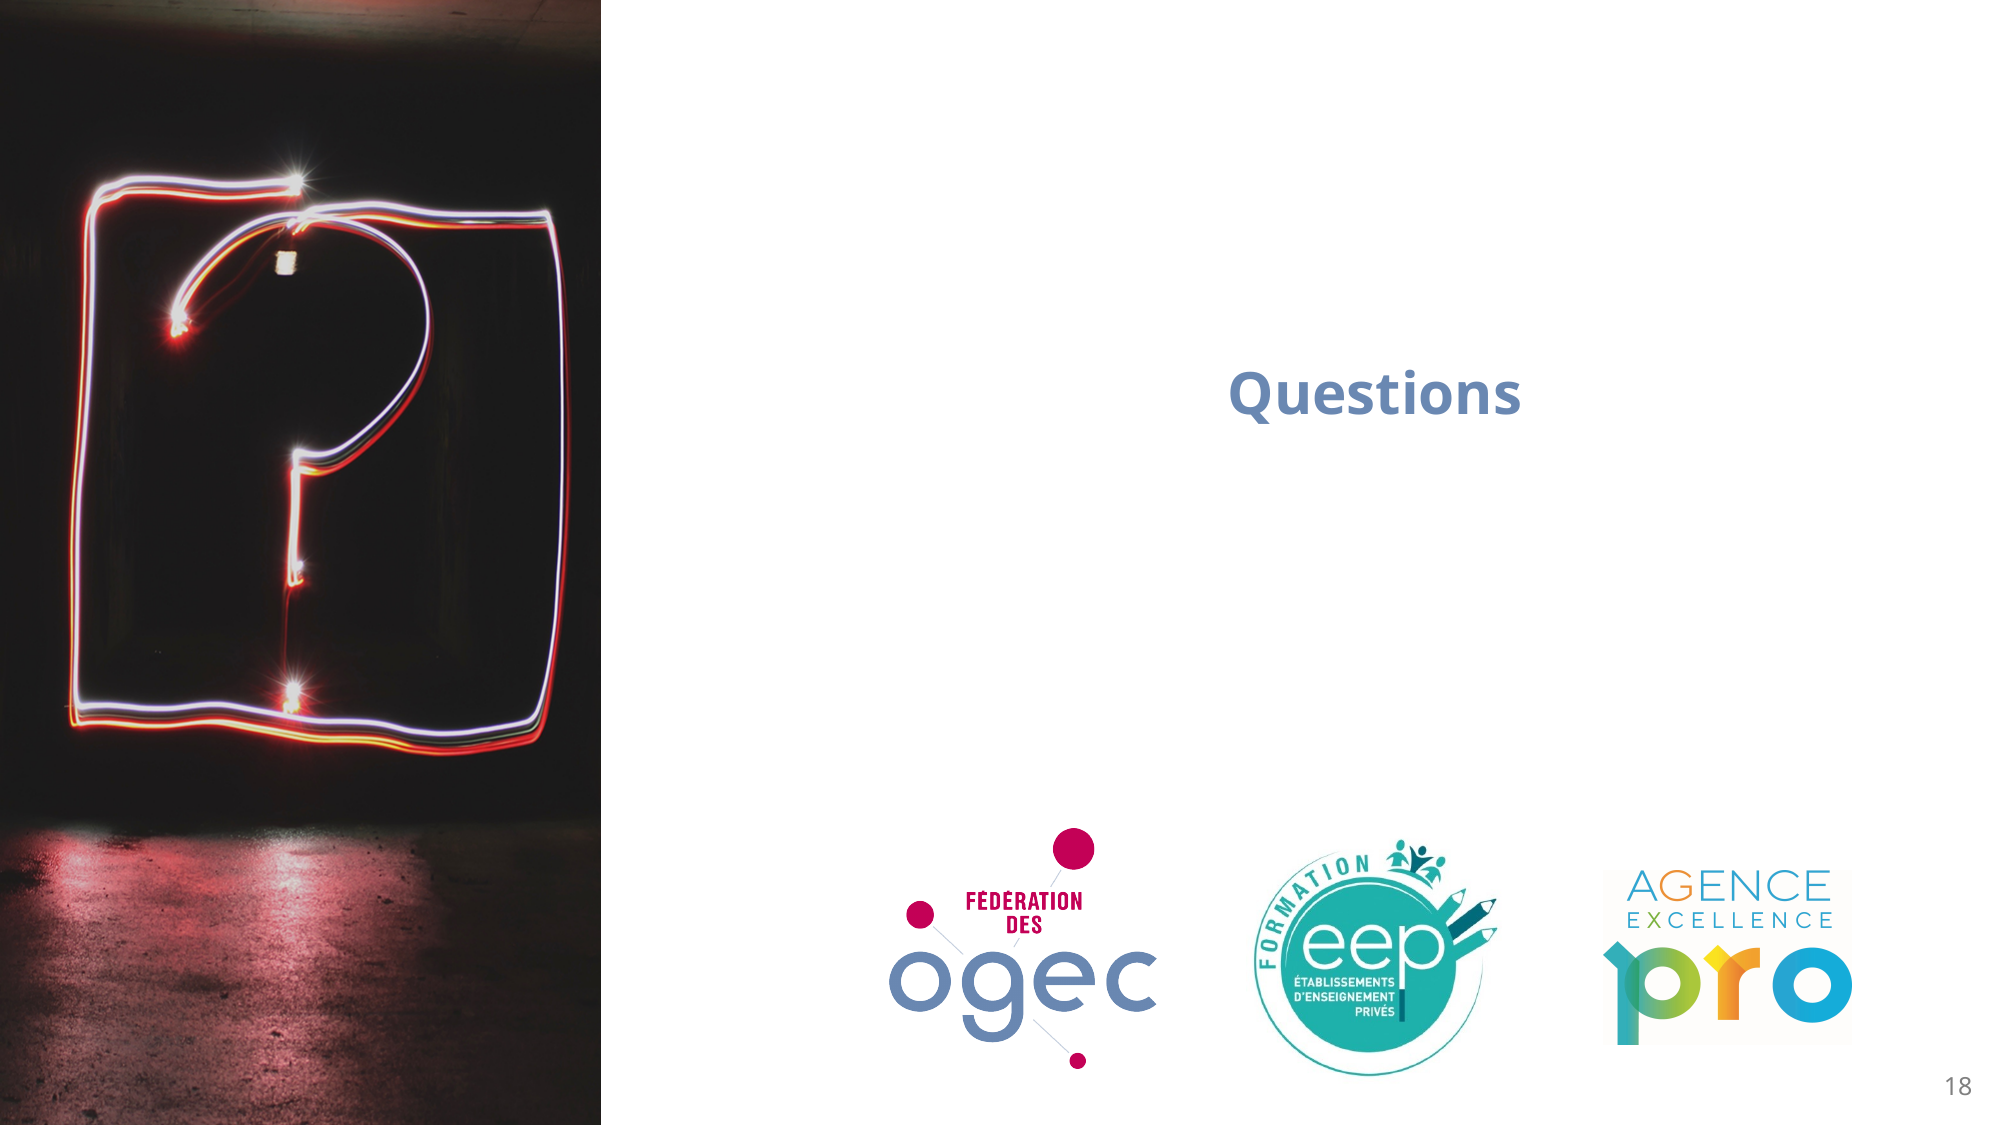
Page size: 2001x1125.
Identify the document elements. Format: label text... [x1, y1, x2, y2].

picture [0, 0, 601, 1125]
picture [1603, 870, 1852, 1046]
picture [1245, 828, 1505, 1088]
picture [889, 828, 1157, 1069]
title Questions [807, 249, 1943, 436]
slide_number 18 [1537, 1057, 1988, 1118]
